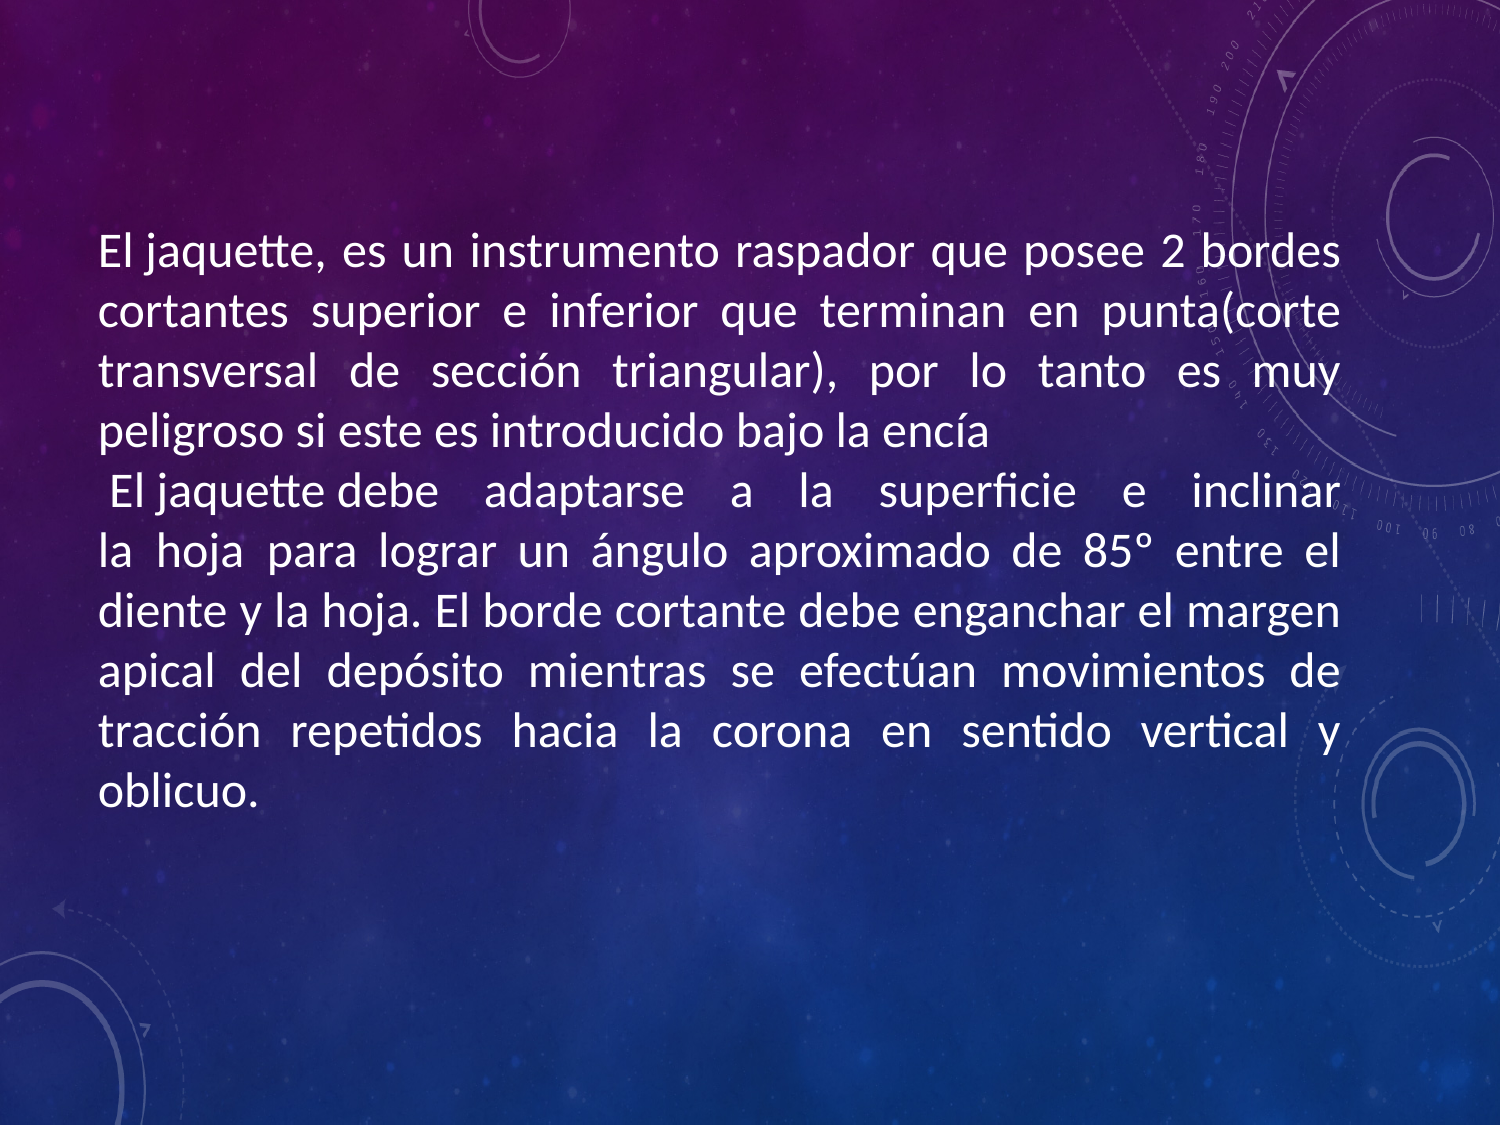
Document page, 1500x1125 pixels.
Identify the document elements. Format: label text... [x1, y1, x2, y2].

picture [0, 0, 1500, 1125]
text_box El jaquette, es un instrumento raspador que posee 2 bordes cortantes superior e inferior que terminan en punta(corte transversal de sección triangular), por lo tanto es muy peligroso si este es introducido bajo la encía El jaquette debe adaptarse a la superficie e inclinar la hoja para lograr un ángulo aproximado de 85º entre el diente y la hoja. El borde cortante debe enganchar el margen apical del depósito mientras se efectúan movimientos de tracción repetidos hacia la corona en sentido vertical y oblicuo. [83, 210, 1357, 886]
